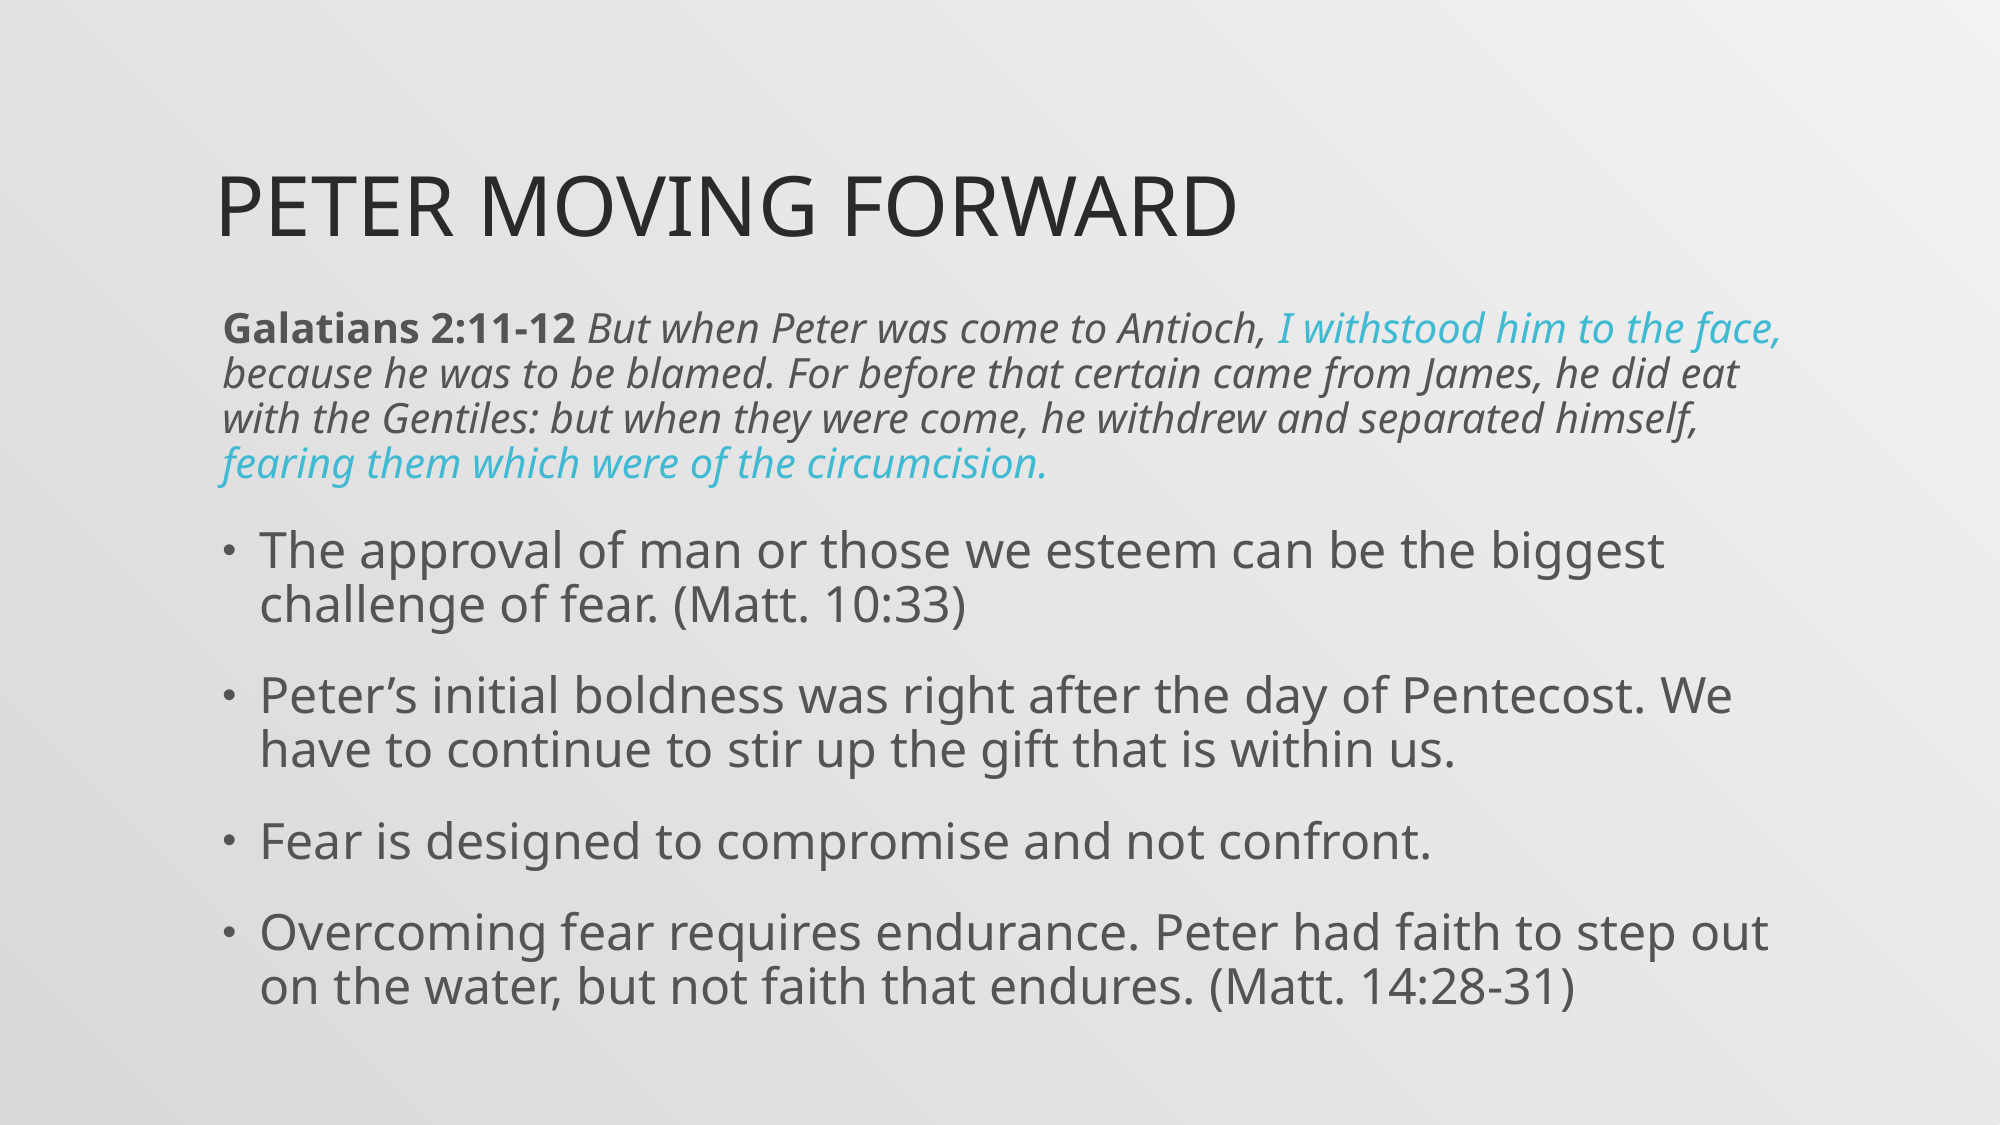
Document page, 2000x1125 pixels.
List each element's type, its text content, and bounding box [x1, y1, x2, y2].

list Galatians 2:11-12 But when Peter was come to Antioch, I withstood him to the face, because he was to be blamed. For before that certain came from James, he did eat with the Gentiles: but when they were come, he withdrew and separated himself, fearing them which were of the circumcision. The approval of man or those we esteem can be the biggest challenge of fear. (Matt. 10:33) Peter’s initial boldness was right after the day of Pentecost. We have to continue to stir up the gift that is within us. Fear is designed to compromise and not confront. Overcoming fear requires endurance. Peter had faith to step out on the water, but not faith that endures. (Matt. 14:28-31) [199, 299, 1800, 1080]
title Peter Moving Forward [199, 45, 1800, 263]
